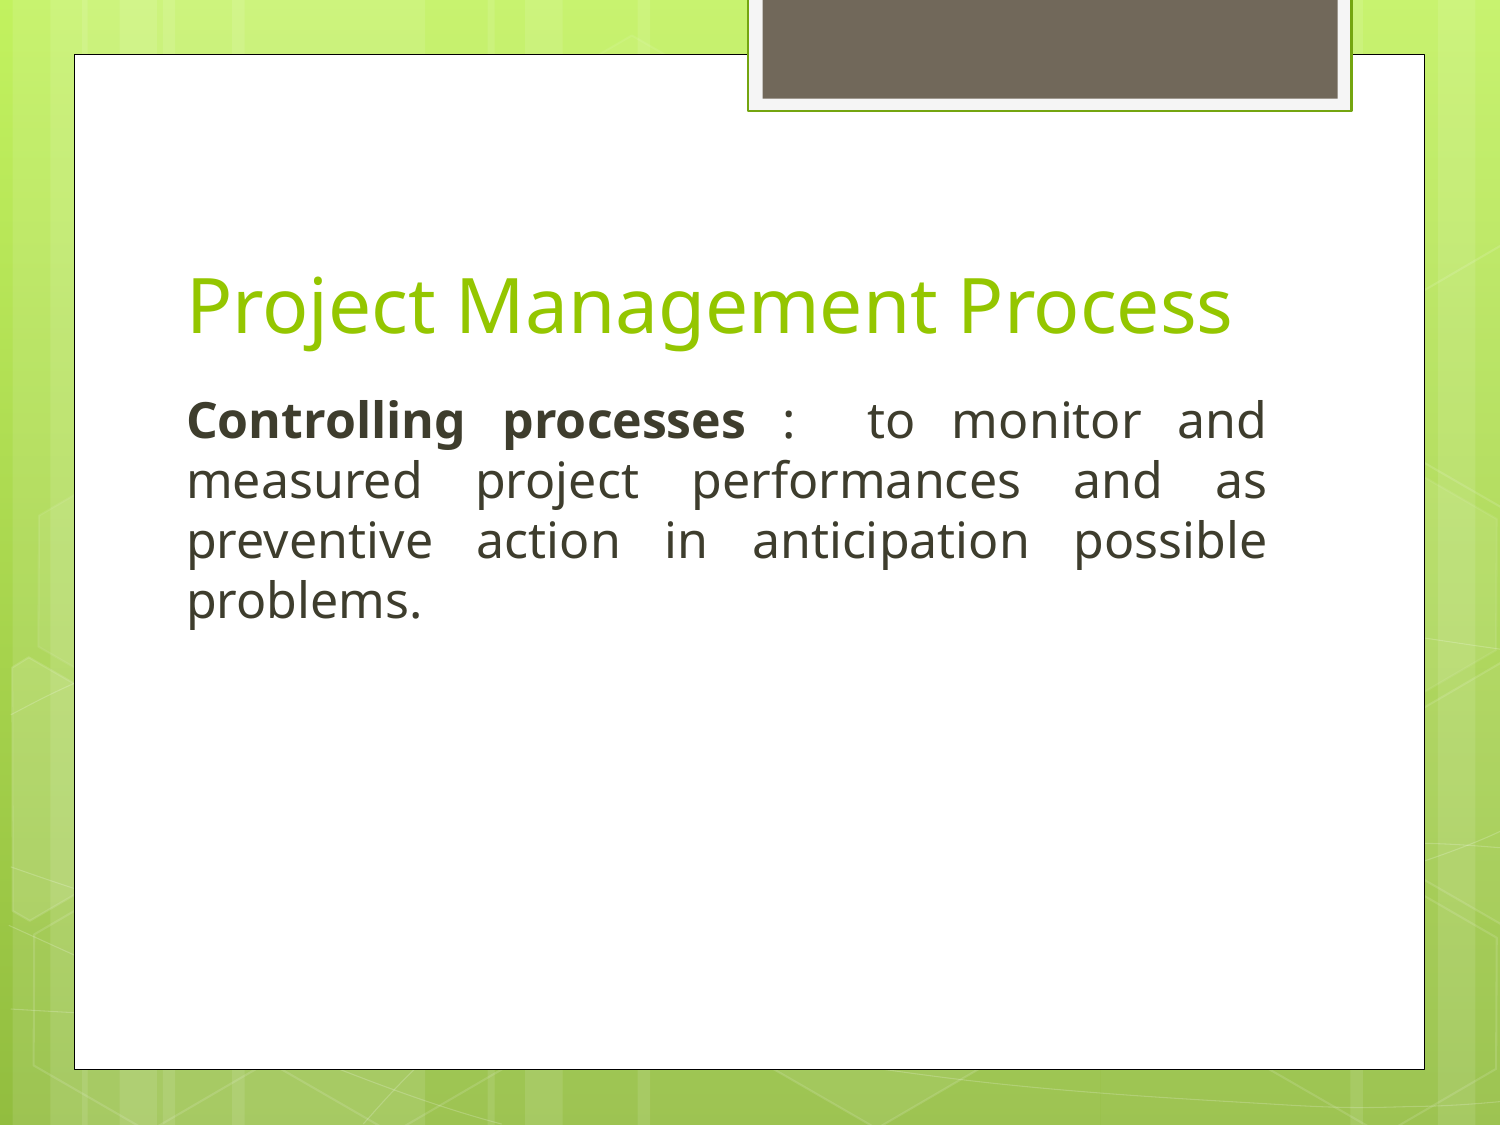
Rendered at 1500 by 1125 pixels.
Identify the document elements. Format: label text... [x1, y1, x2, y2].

title Project Management Process [171, 168, 1324, 357]
list Controlling processes : to monitor and measured project performances and as preventive action in anticipation possible problems. [171, 381, 1283, 957]
